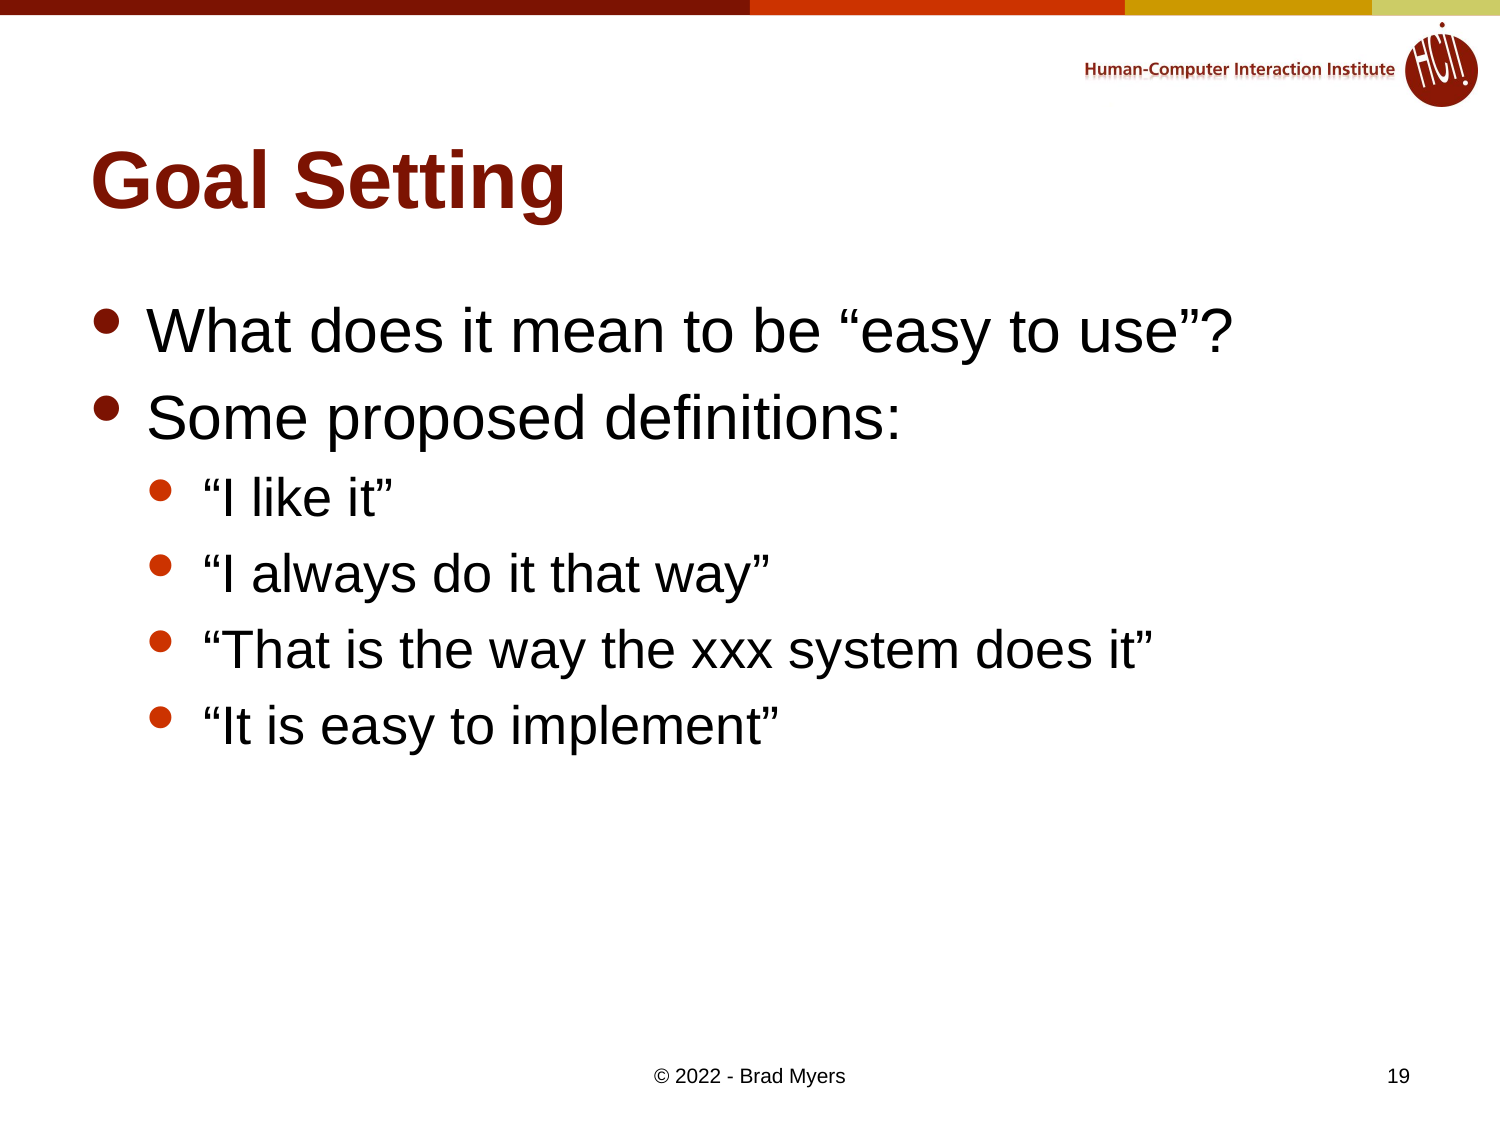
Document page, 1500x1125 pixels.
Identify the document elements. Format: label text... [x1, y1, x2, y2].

picture [1313, 22, 1478, 107]
slide_number 19 [1074, 1054, 1426, 1101]
title Goal Setting [74, 19, 1313, 233]
footer © 2022 - Brad Myers [457, 1054, 1043, 1101]
list What does it mean to be “easy to use”? Some proposed definitions: “I like it” “I always do it that way” “That is the way the xxx system does it” “It is easy to implement” [74, 281, 1426, 1006]
